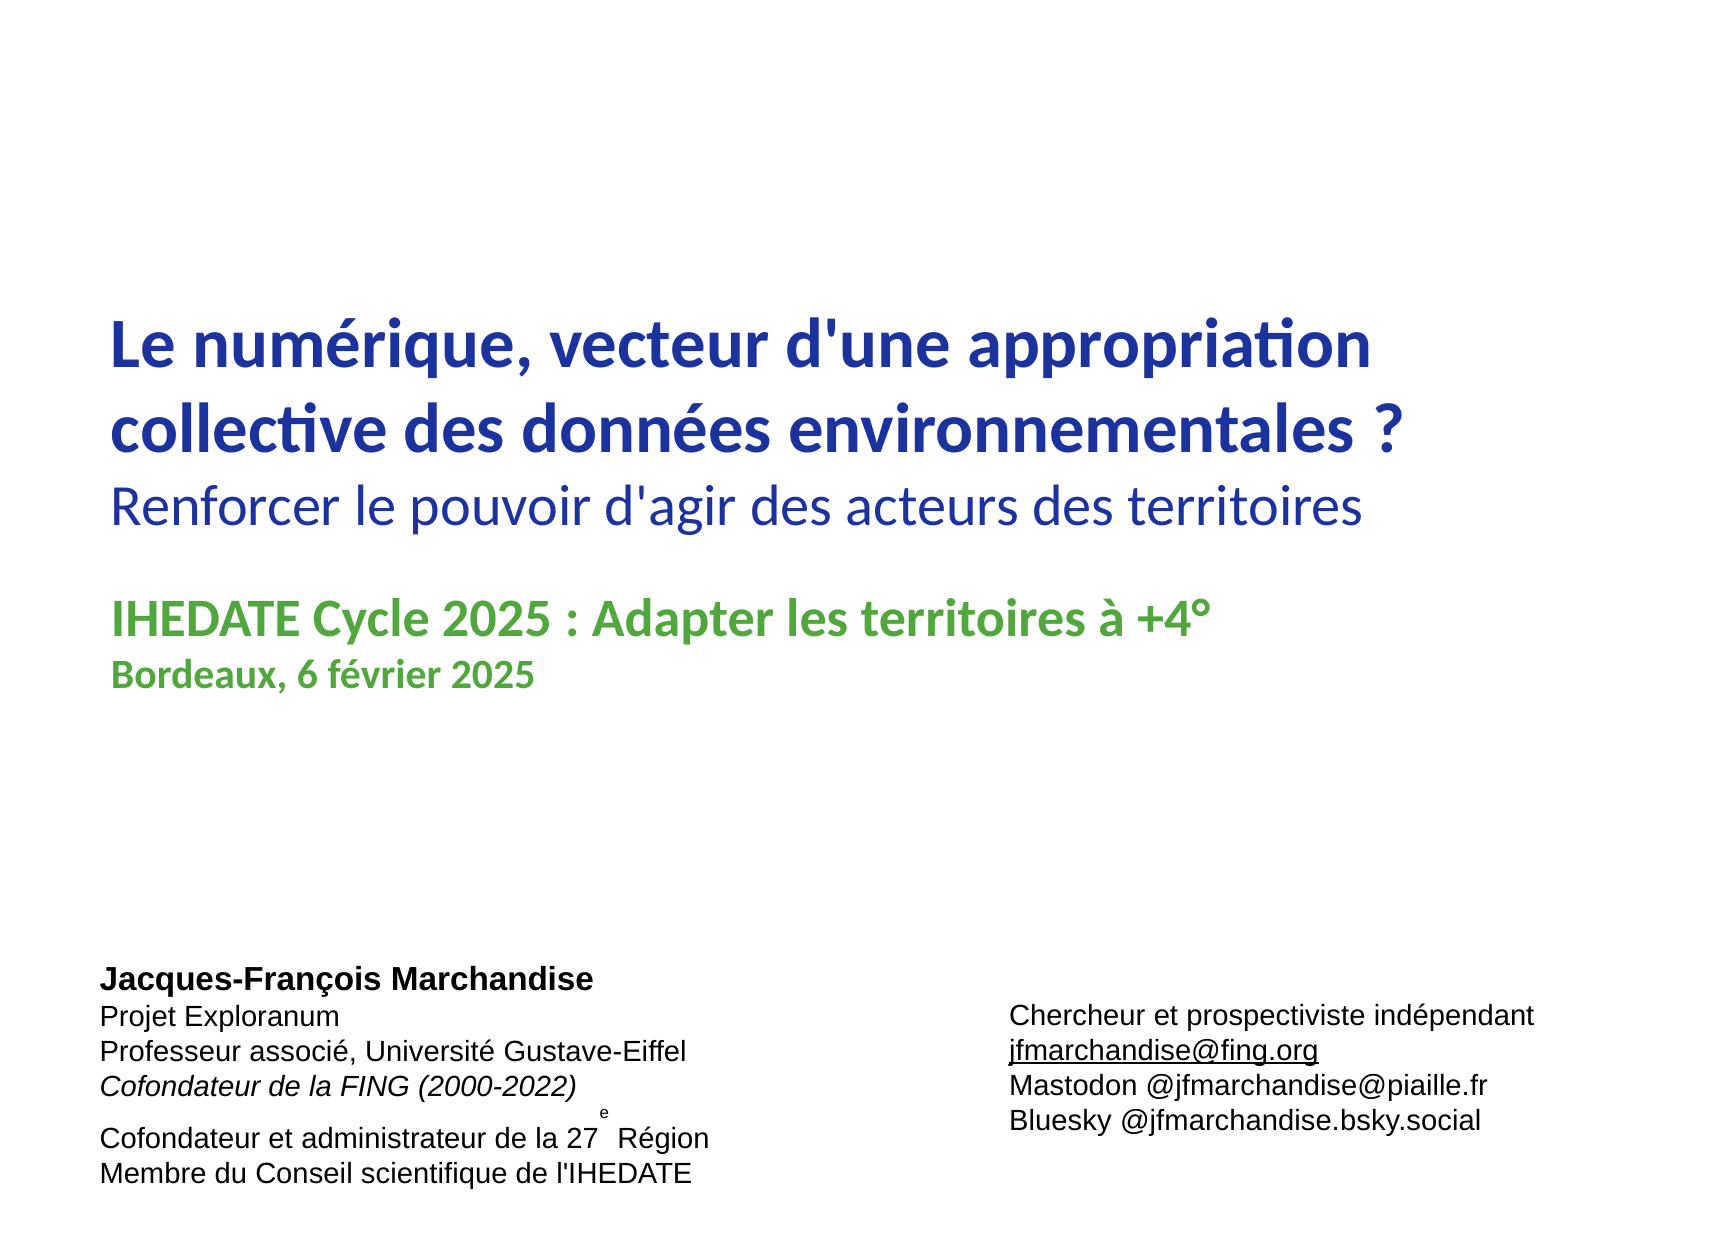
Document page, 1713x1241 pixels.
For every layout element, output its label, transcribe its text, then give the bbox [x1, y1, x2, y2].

text_box Chercheur et prospectiviste indépendant jfmarchandise@fing.org Mastodon @jfmarchandise@piaille.fr Bluesky @jfmarchandise.bsky.social [992, 942, 1713, 1210]
text_box Le numérique, vecteur d'une appropriation collective des données environnementales ? Renforcer le pouvoir d'agir des acteurs des territoires IHEDATE Cycle 2025 : Adapter les territoires à +4° Bordeaux, 6 février 2025 [93, 288, 1562, 777]
text_box Jacques-François Marchandise Projet Exploranum Professeur associé, Université Gustave-Eiffel Cofondateur de la FING (2000-2022) Cofondateur et administrateur de la 27e Région Membre du Conseil scientifique de l'IHEDATE [82, 948, 819, 1217]
